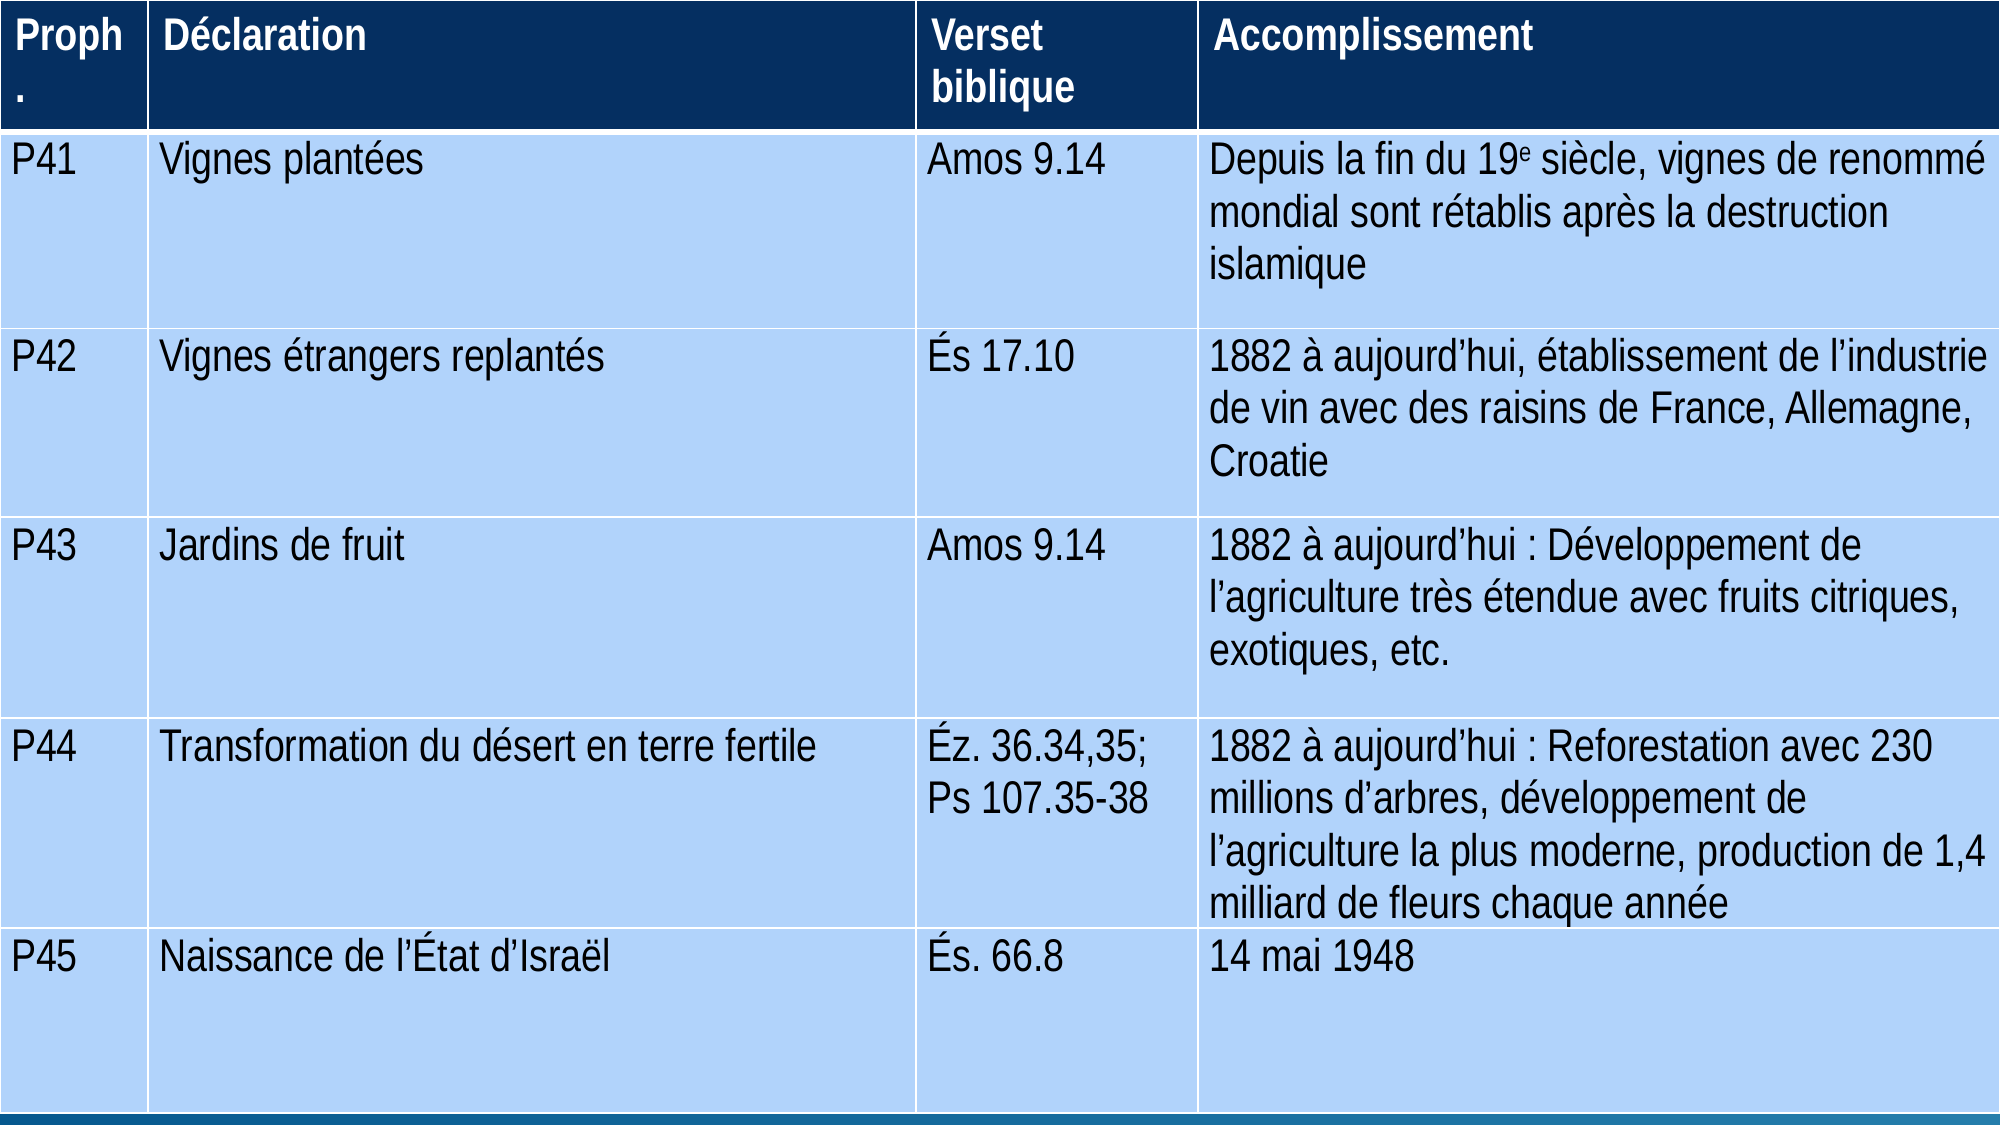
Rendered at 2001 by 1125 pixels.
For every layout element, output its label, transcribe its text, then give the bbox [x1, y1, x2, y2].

table_cell És 17.10 [917, 329, 1197, 516]
table_cell Vignes étrangers replantés [149, 329, 915, 516]
table_cell Éz. 36.34,35; Ps 107.35-38 [917, 719, 1197, 927]
table_header Déclaration [149, 1, 915, 129]
table_cell Transformation du désert en terre fertile [149, 719, 915, 927]
table_cell P43 [1, 518, 147, 717]
table_cell 1882 à aujourd’hui, établissement de l’industrie de vin avec des raisins de France, Allemagne, Croatie [1199, 329, 1999, 516]
table_cell P41 [1, 135, 147, 328]
table_cell Vignes plantées [149, 135, 915, 328]
table_cell 14 mai 1948 [1199, 929, 1999, 1112]
table_cell És. 66.8 [917, 929, 1197, 1112]
table_header Proph. [1, 1, 147, 129]
table_cell P45 [1, 929, 147, 1112]
table_cell Jardins de fruit [149, 518, 915, 717]
table_cell Amos 9.14 [917, 135, 1197, 328]
table_cell Depuis la fin du 19e siècle, vignes de renommé mondial sont rétablis après la destruction islamique [1199, 135, 1999, 328]
table_cell P44 [1, 719, 147, 927]
table_cell Amos 9.14 [917, 518, 1197, 717]
table_header Accomplissement [1199, 1, 1999, 129]
table_cell 1882 à aujourd’hui : Développement de l’agriculture très étendue avec fruits citriques, exotiques, etc. [1199, 518, 1999, 717]
table_cell Naissance de l’État d’Israël [149, 929, 915, 1112]
table_header Verset biblique [917, 1, 1197, 129]
table_cell P42 [1, 329, 147, 516]
table_cell 1882 à aujourd’hui : Reforestation avec 230 millions d’arbres, développement de l’agriculture la plus moderne, production de 1,4 milliard de fleurs chaque année [1199, 719, 1999, 927]
